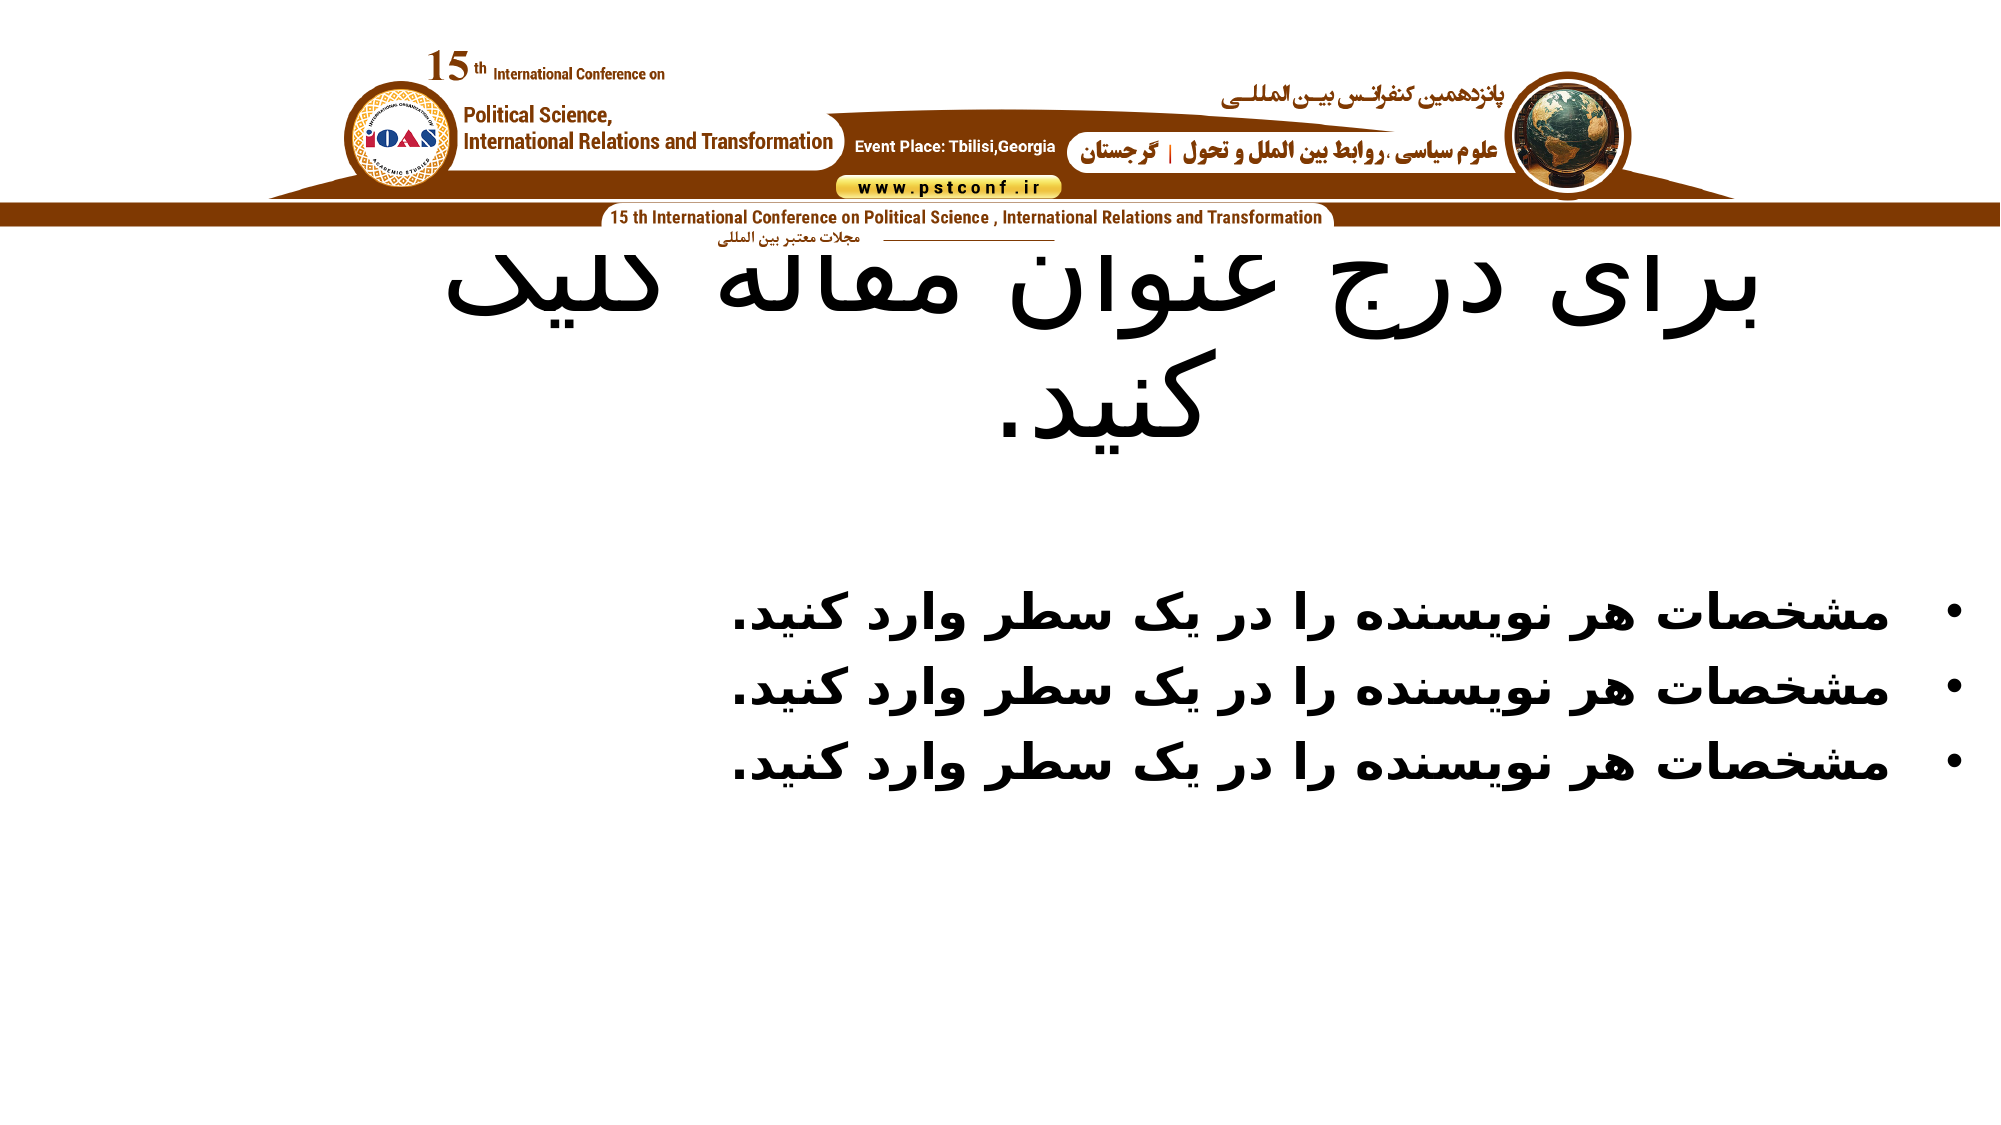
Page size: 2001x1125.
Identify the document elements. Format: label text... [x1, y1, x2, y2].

text_box مشخصات هر نویسنده را در یک سطر وارد کنید. مشخصات هر نویسنده را در یک سطر وارد کنید. مشخصات هر نویسنده را در یک سطر وارد کنید. [596, 579, 2000, 851]
picture [0, 41, 2000, 256]
title برای درج عنوان مقاله کلیک کنید. [354, 256, 1854, 471]
